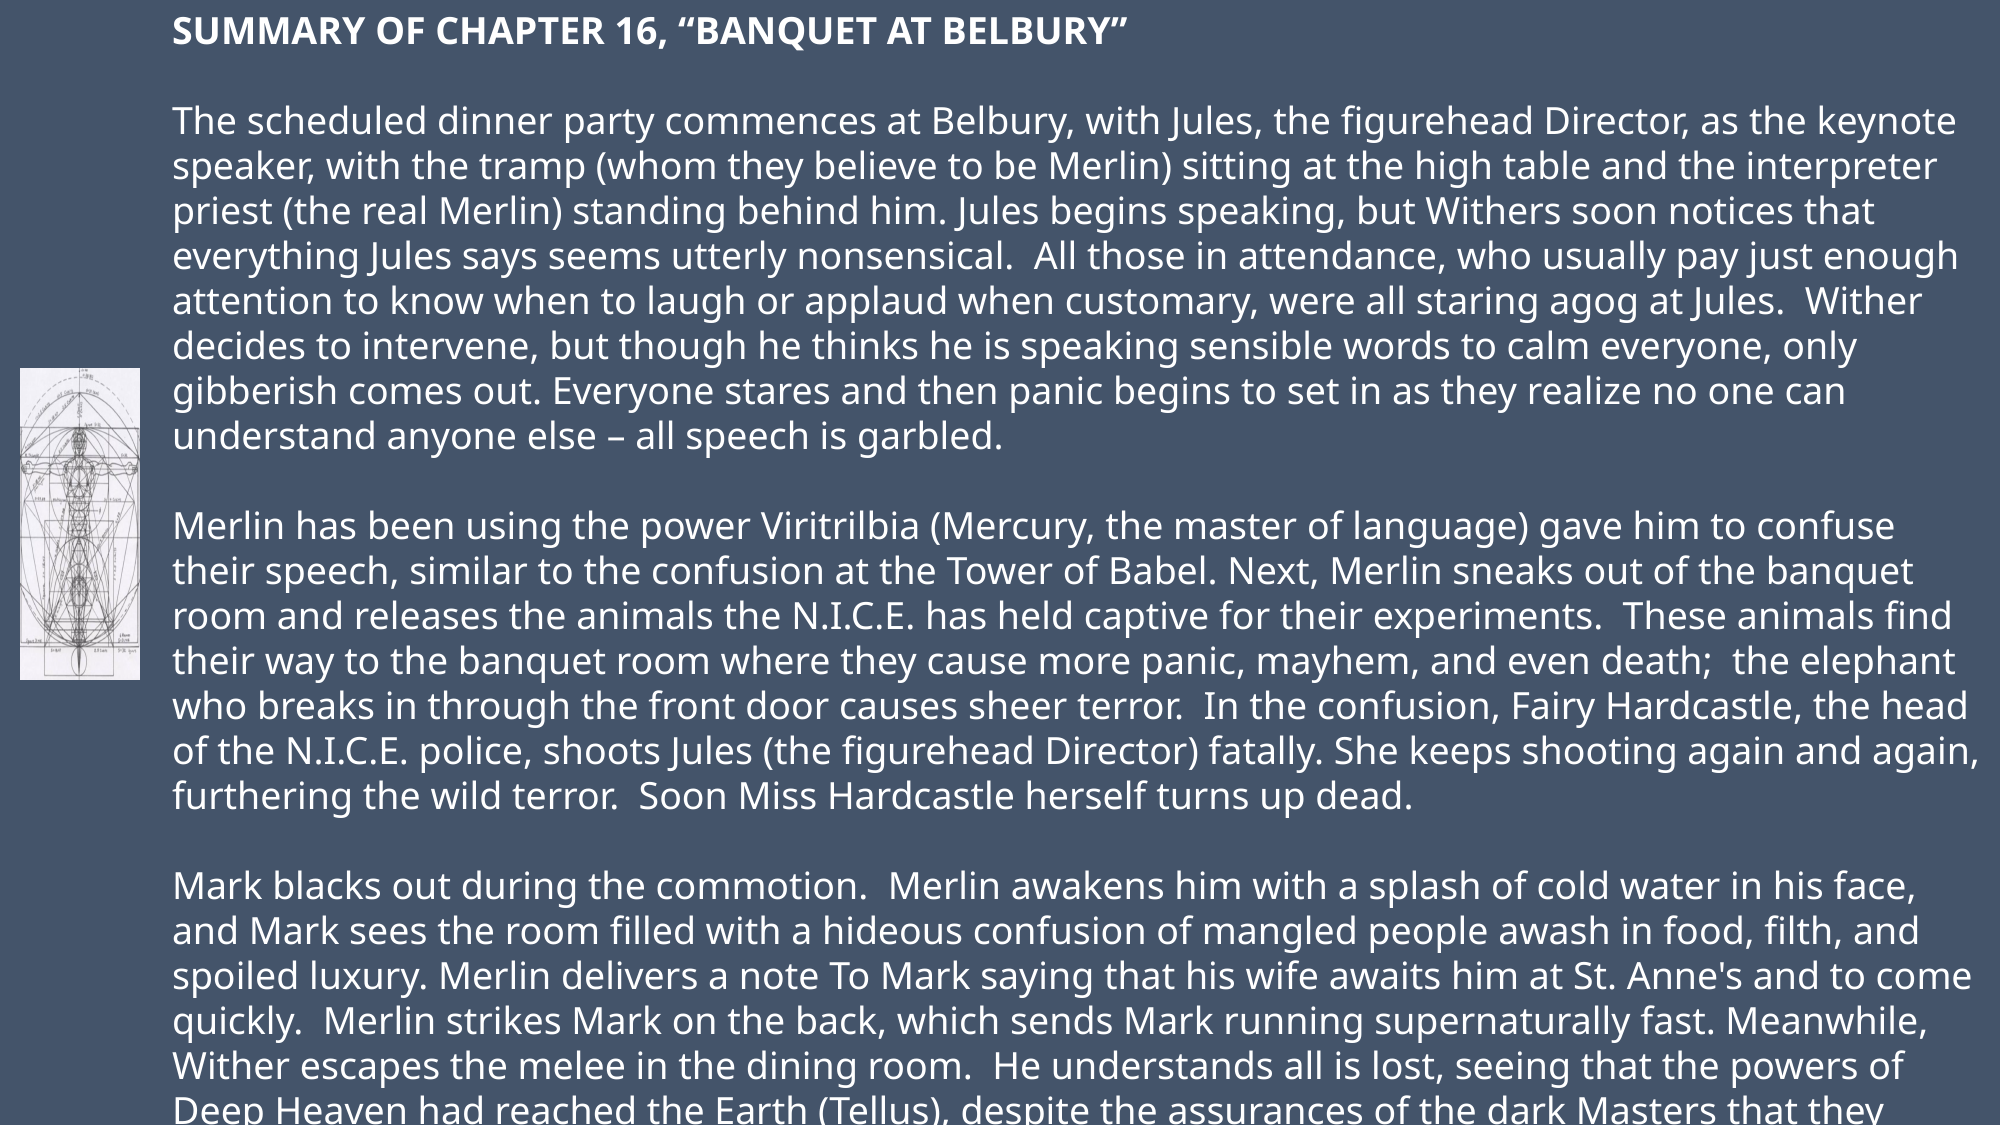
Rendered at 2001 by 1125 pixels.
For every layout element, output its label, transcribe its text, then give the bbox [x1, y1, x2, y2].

text_box SUMMARY OF CHAPTER 16, “BANQUET AT BELBURY” The scheduled dinner party commences at Belbury, with Jules, the figurehead Director, as the keynote speaker, with the tramp (whom they believe to be Merlin) sitting at the high table and the interpreter priest (the real Merlin) standing behind him. Jules begins speaking, but Withers soon notices that everything Jules says seems utterly nonsensical. All those in attendance, who usually pay just enough attention to know when to laugh or applaud when customary, were all staring agog at Jules. Wither decides to intervene, but though he thinks he is speaking sensible words to calm everyone, only gibberish comes out. Everyone stares and then panic begins to set in as they realize no one can understand anyone else – all speech is garbled. Merlin has been using the power Viritrilbia (Mercury, the master of language) gave him to confuse their speech, similar to the confusion at the Tower of Babel. Next, Merlin sneaks out of the banquet room and releases the animals the N.I.C.E. has held captive for their experiments. These animals find their way to the banquet room where they cause more panic, mayhem, and even death; the elephant who breaks in through the front door causes sheer terror. In the confusion, Fairy Hardcastle, the head of the N.I.C.E. police, shoots Jules (the figurehead Director) fatally. She keeps shooting again and again, furthering the wild terror. Soon Miss Hardcastle herself turns up dead. Mark blacks out during the commotion. Merlin awakens him with a splash of cold water in his face, and Mark sees the room filled with a hideous confusion of mangled people awash in food, filth, and spoiled luxury. Merlin delivers a note To Mark saying that his wife awaits him at St. Anne's and to come quickly. Merlin strikes Mark on the back, which sends Mark running supernaturally fast. Meanwhile, Wither escapes the melee in the dining room. He understands all is lost, seeing that the powers of Deep Heaven had reached the Earth (Tellus), despite the assurances of the dark Masters that they could not. He, Straik, and Filostrato gather to worship the Head through which the dark Masters speak. The Head demands a further sacrifice, so they kill Filostrato. The Head then demands a further sacrifice, so Wither kills Straik. [157, 0, 1998, 1125]
picture [20, 368, 140, 680]
